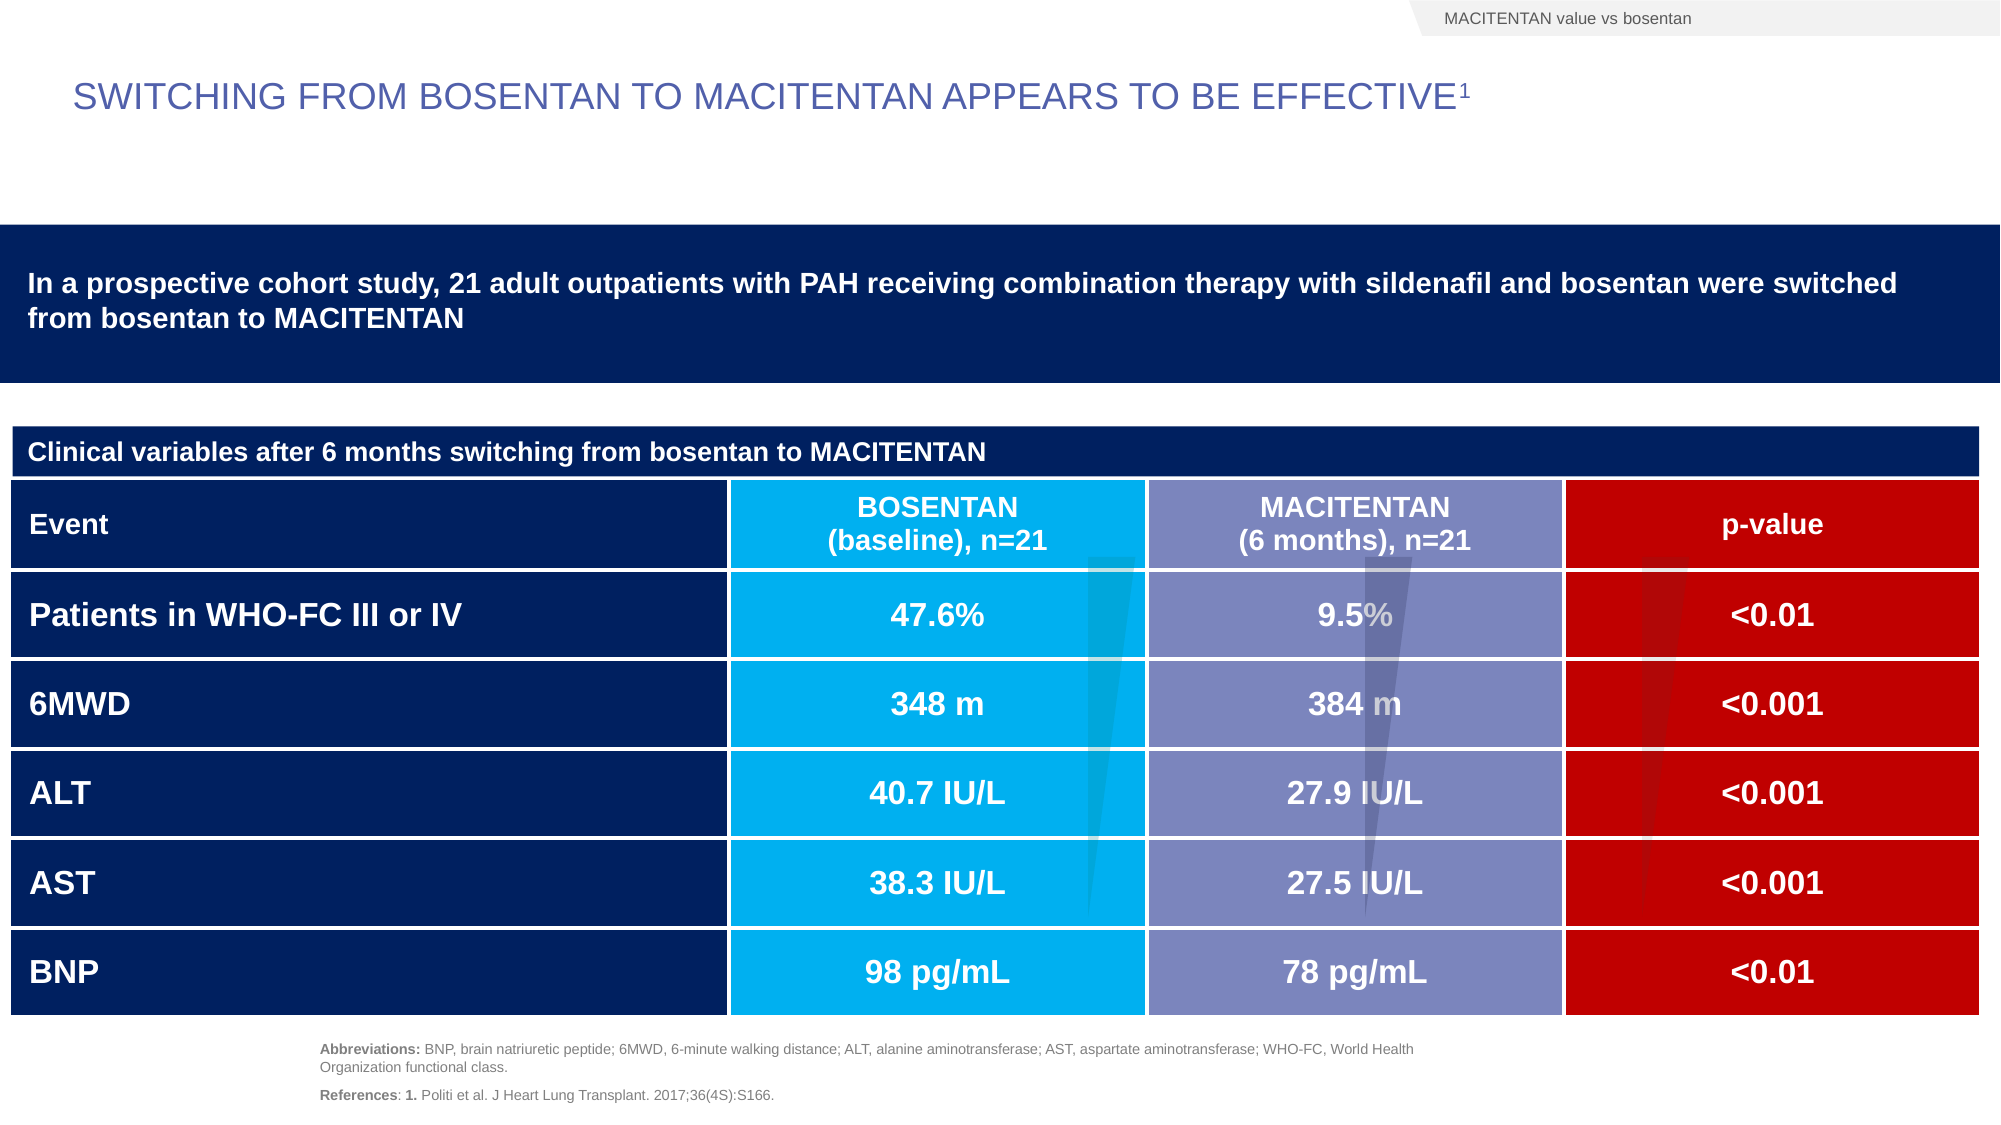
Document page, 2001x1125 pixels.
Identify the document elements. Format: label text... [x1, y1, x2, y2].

table_header MACITENTAN (6 months), n=21 [1149, 480, 1562, 555]
table_cell 98 pg/mL [731, 930, 1145, 1015]
table_cell <0.01 [1694, 572, 1979, 657]
table_cell 38.3 IU/L [731, 840, 1145, 926]
table_header p-value [1566, 480, 1979, 568]
text_box In a prospective cohort study, 21 adult outpatients with PAH receiving combination therapy with sildenafil and bosentan were switched from bosentan to MACITENTAN [12, 240, 1982, 359]
text_box Abbreviations: BNP, brain natriuretic peptide; 6MWD, 6-minute walking distance; ALT, alanine aminotransferase; AST, aspartate aminotransferase; WHO-FC, World Health Organization functional class. [319, 1036, 1461, 1087]
text_box [0, 222, 2000, 385]
table_cell ALT [11, 751, 727, 836]
table_cell 47.6% [731, 572, 1082, 657]
table_cell 6MWD [11, 661, 727, 747]
table_cell <0.01 [1566, 930, 1979, 1015]
table_header BOSENTAN (baseline), n=21 [731, 480, 1145, 568]
table_cell <0.001 [1566, 840, 1979, 926]
table_cell 348 m [731, 661, 1082, 747]
text_box Clinical variables after 6 months switching from bosentan to MACITENTAN [12, 426, 1980, 477]
table_header Event [11, 480, 727, 568]
text_box MACITENTAN value vs bosentan [1406, 0, 2000, 38]
table_cell BNP [11, 930, 727, 1015]
table_cell 40.7 IU/L [731, 751, 1082, 836]
table_cell 78 pg/mL [1149, 930, 1562, 1015]
table_cell Patients in WHO-FC III or IV [11, 572, 727, 657]
table_cell AST [11, 840, 727, 926]
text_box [1087, 556, 1690, 918]
list References: 1. Politi et al. J Heart Lung Transplant. 2017;36(4S):S166. [319, 1080, 1495, 1104]
title Switching from bosentan to MACITENTAN appears to be effective1 [72, 72, 1928, 220]
table_cell <0.001 [1694, 661, 1979, 747]
table_cell <0.001 [1694, 751, 1979, 836]
